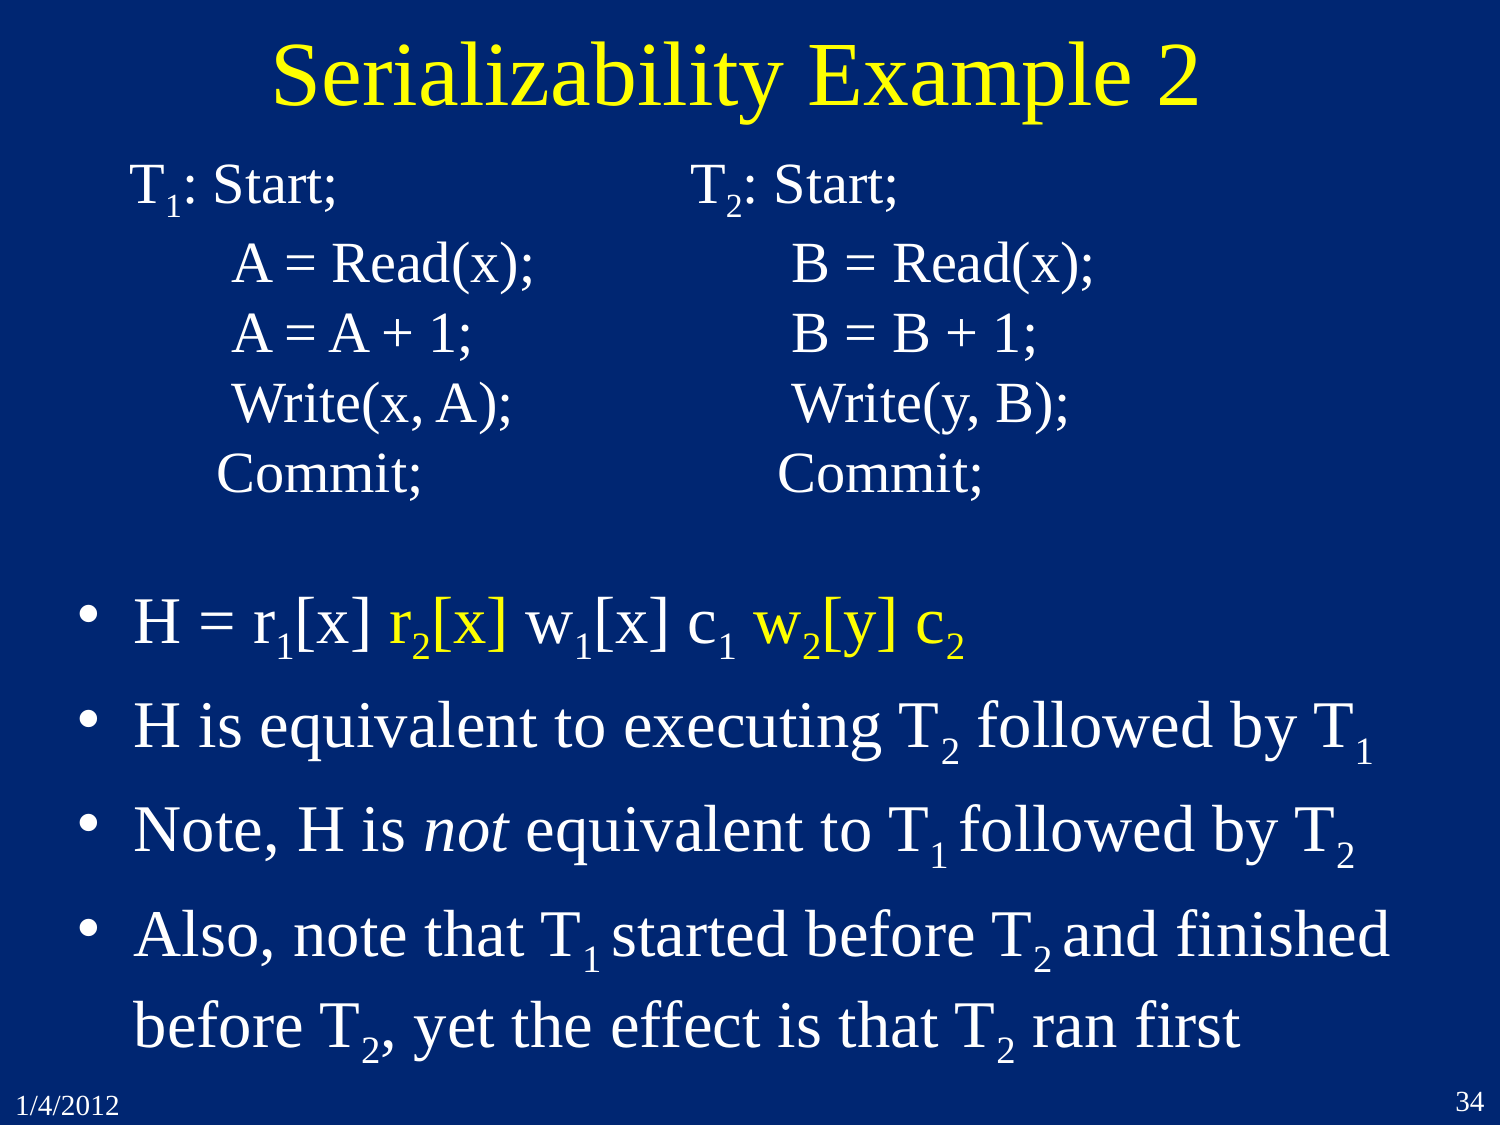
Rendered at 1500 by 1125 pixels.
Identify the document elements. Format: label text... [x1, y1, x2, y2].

text_box T2: Start; B = Read(x); B = B + 1; Write(y, B); Commit; [675, 137, 1112, 512]
text_box T1: Start; A = Read(x); A = A + 1; Write(x, A); Commit; [114, 137, 551, 512]
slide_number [0, 1078, 175, 1117]
title Serializability Example 2 [99, 0, 1375, 138]
slide_number 34 [1387, 1074, 1500, 1125]
list H = r1[x] r2[x] w1[x] c1 w2[y] c2 H is equivalent to executing T2 followed by T1 Note, H is not equivalent to T1 followed by T2 Also, note that T1 started before T2 and finished before T2, yet the effect is that T2 ran first [62, 568, 1438, 1044]
